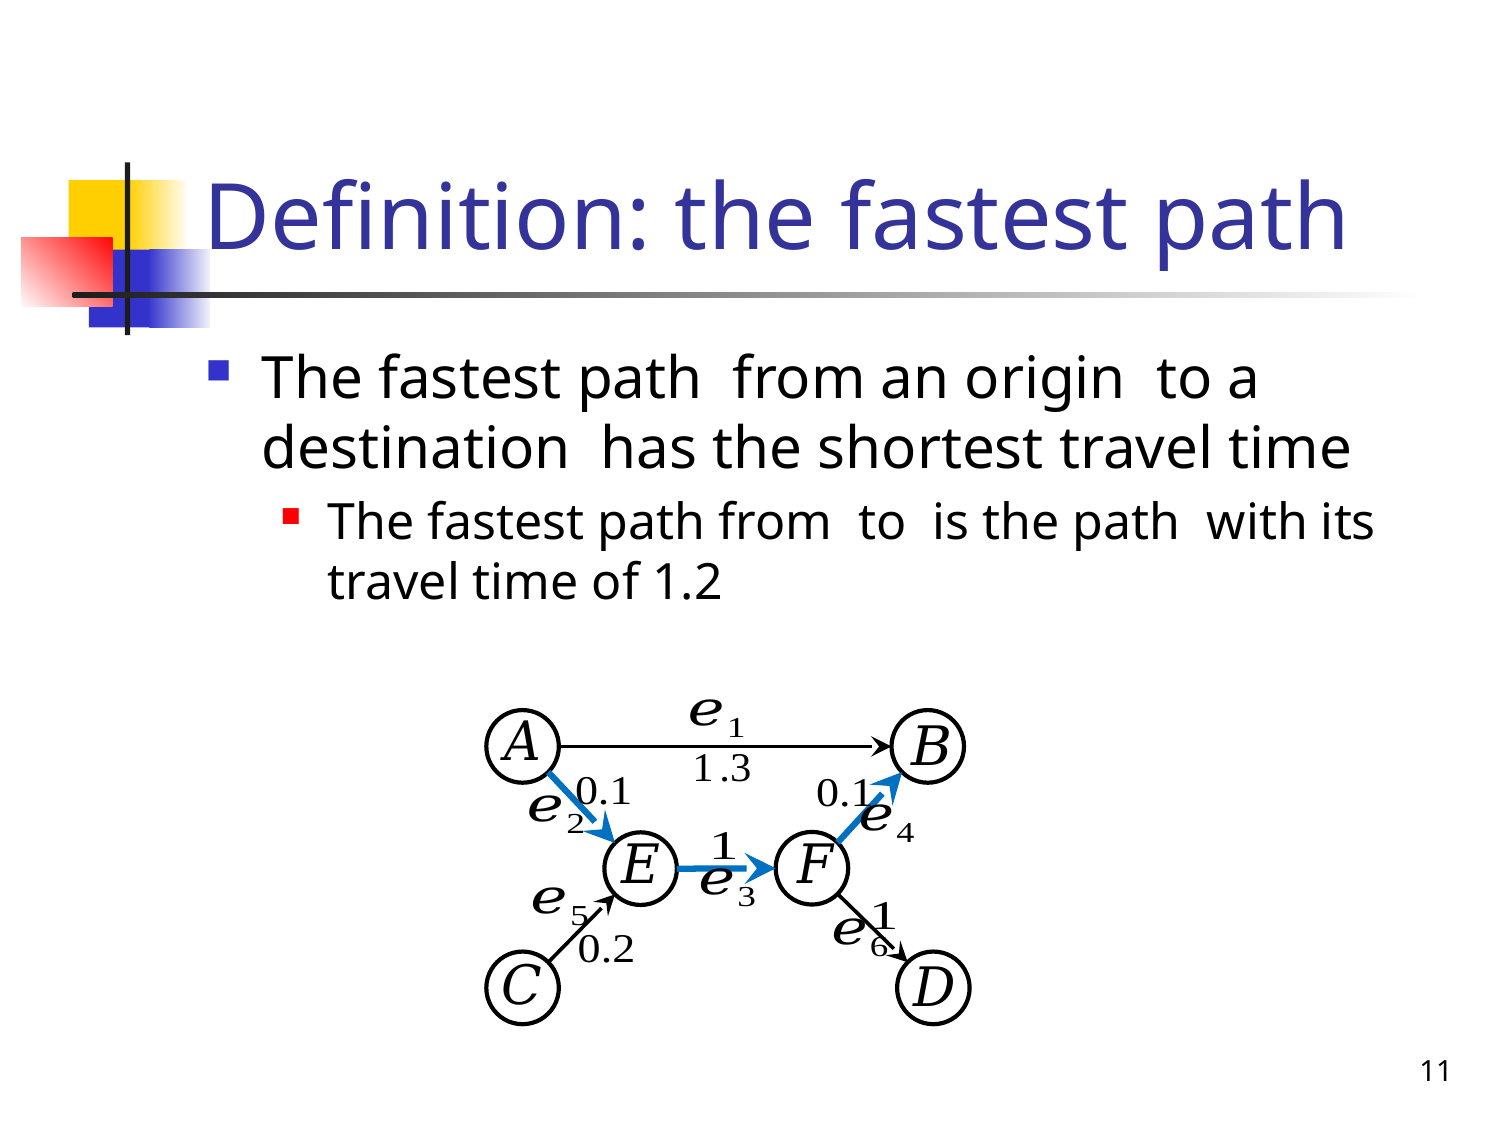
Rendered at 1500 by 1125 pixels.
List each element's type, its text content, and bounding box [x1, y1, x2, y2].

title Definition: the fastest path [188, 35, 1468, 275]
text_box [486, 683, 970, 1025]
slide_number 11 [1155, 1024, 1468, 1100]
